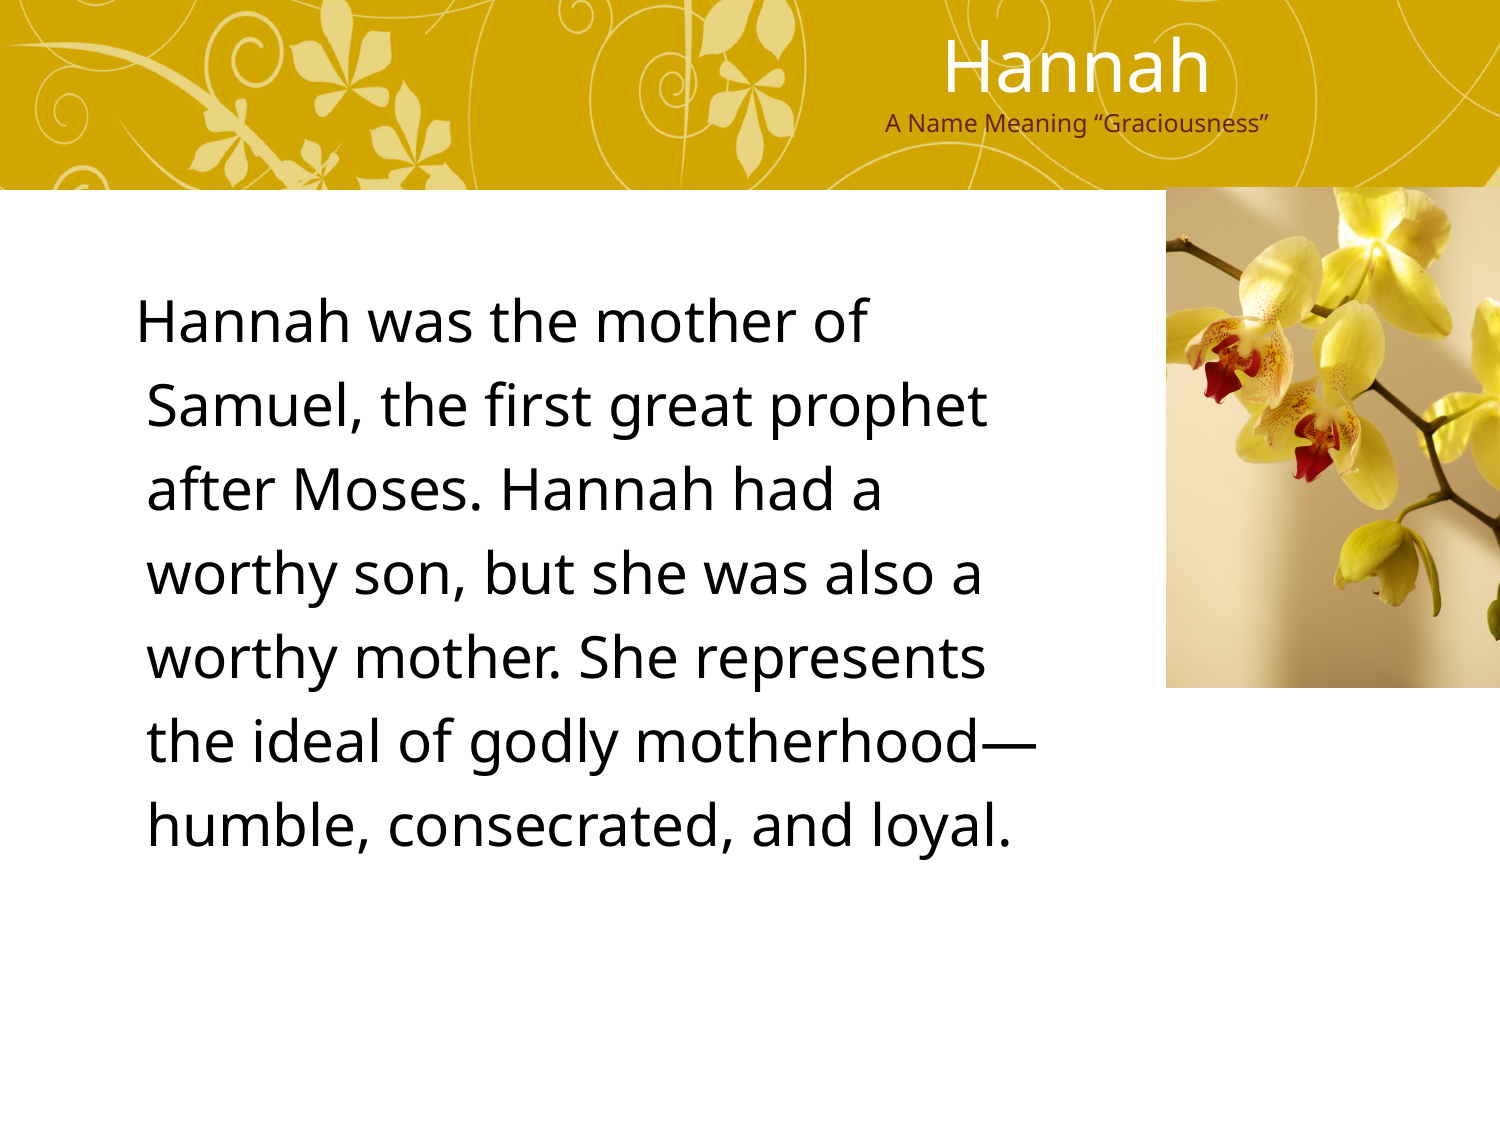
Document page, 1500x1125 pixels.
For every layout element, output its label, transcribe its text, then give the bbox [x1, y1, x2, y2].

picture [0, 0, 1500, 688]
list Hannah was the mother of Samuel, the first great prophet after Moses. Hannah had a worthy son, but she was also a worthy mother. She represents the ideal of godly motherhood—humble, consecrated, and loyal. [75, 262, 1088, 1005]
